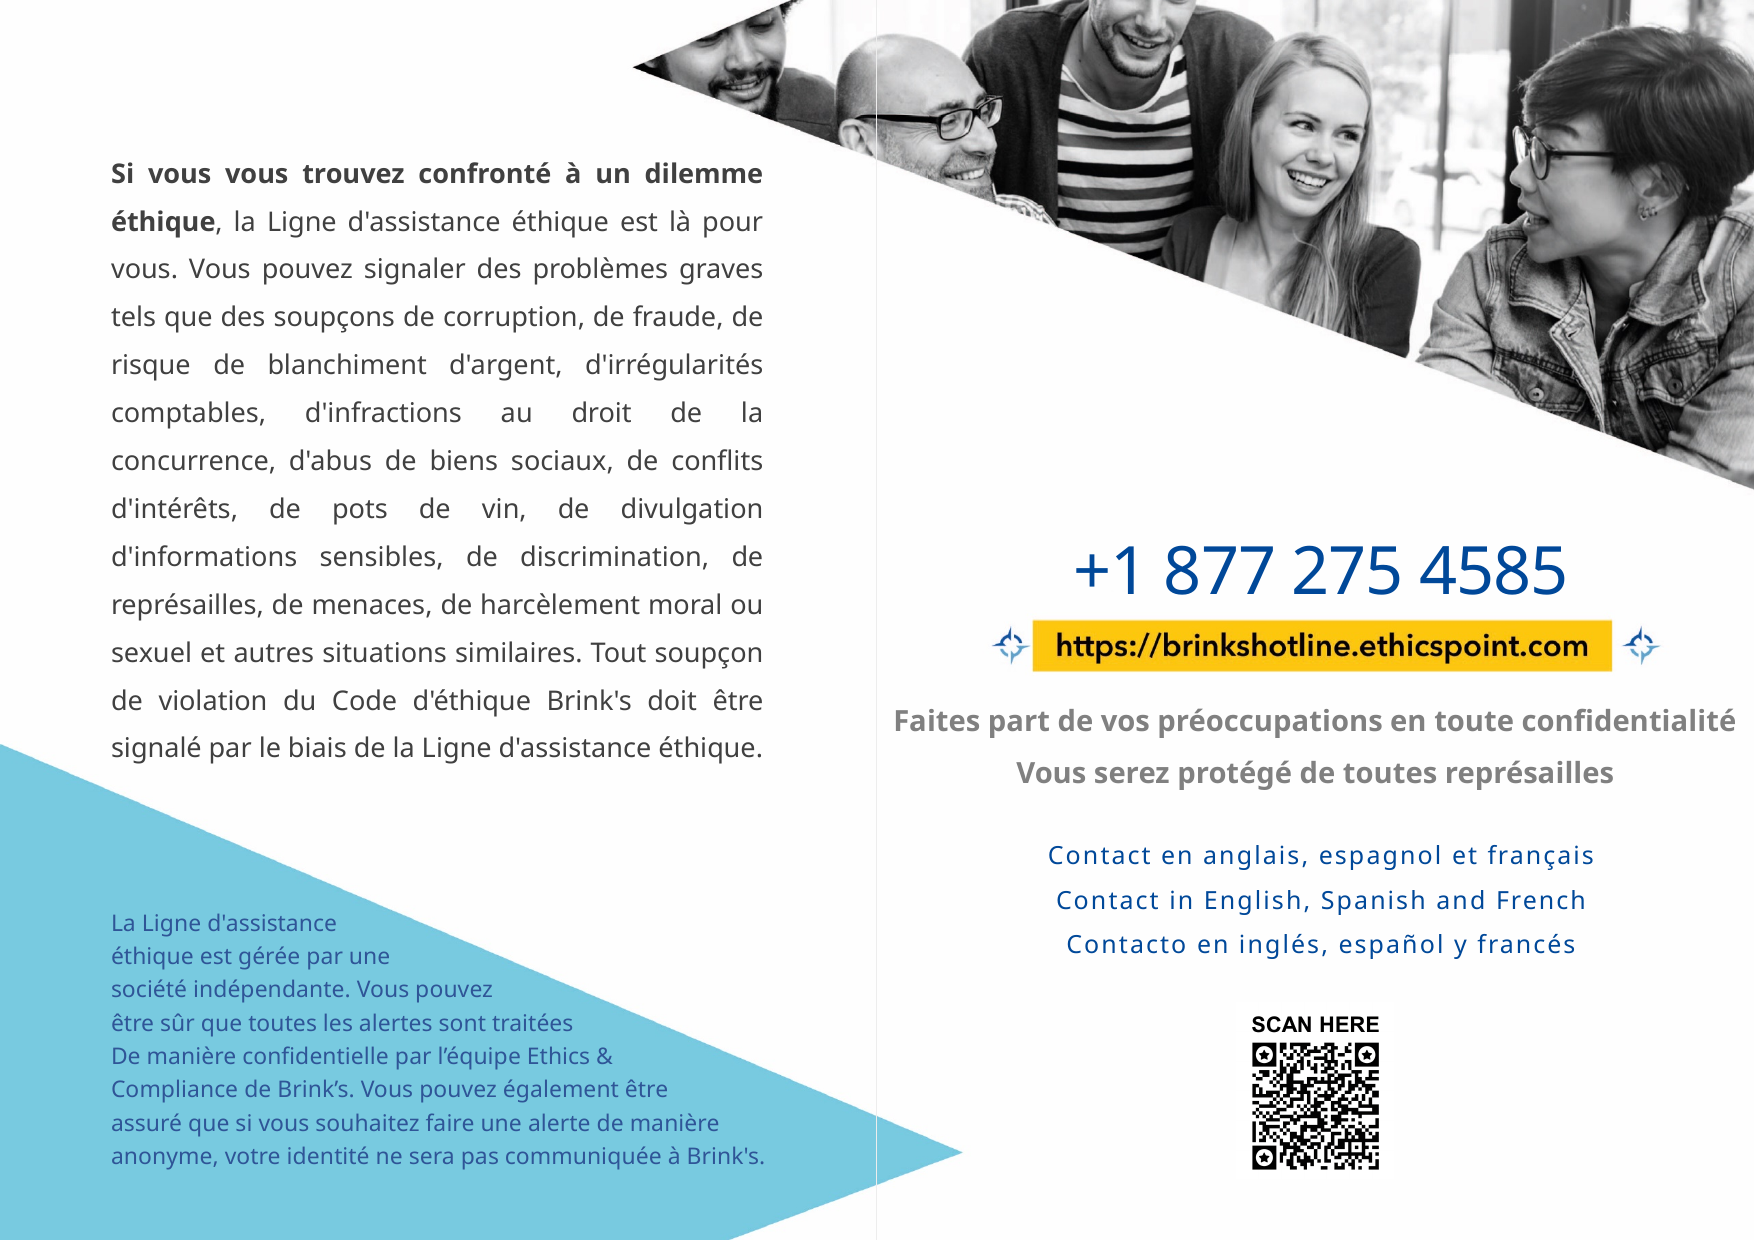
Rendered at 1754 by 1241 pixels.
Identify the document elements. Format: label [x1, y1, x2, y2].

text_box [0, 0, 1754, 1241]
